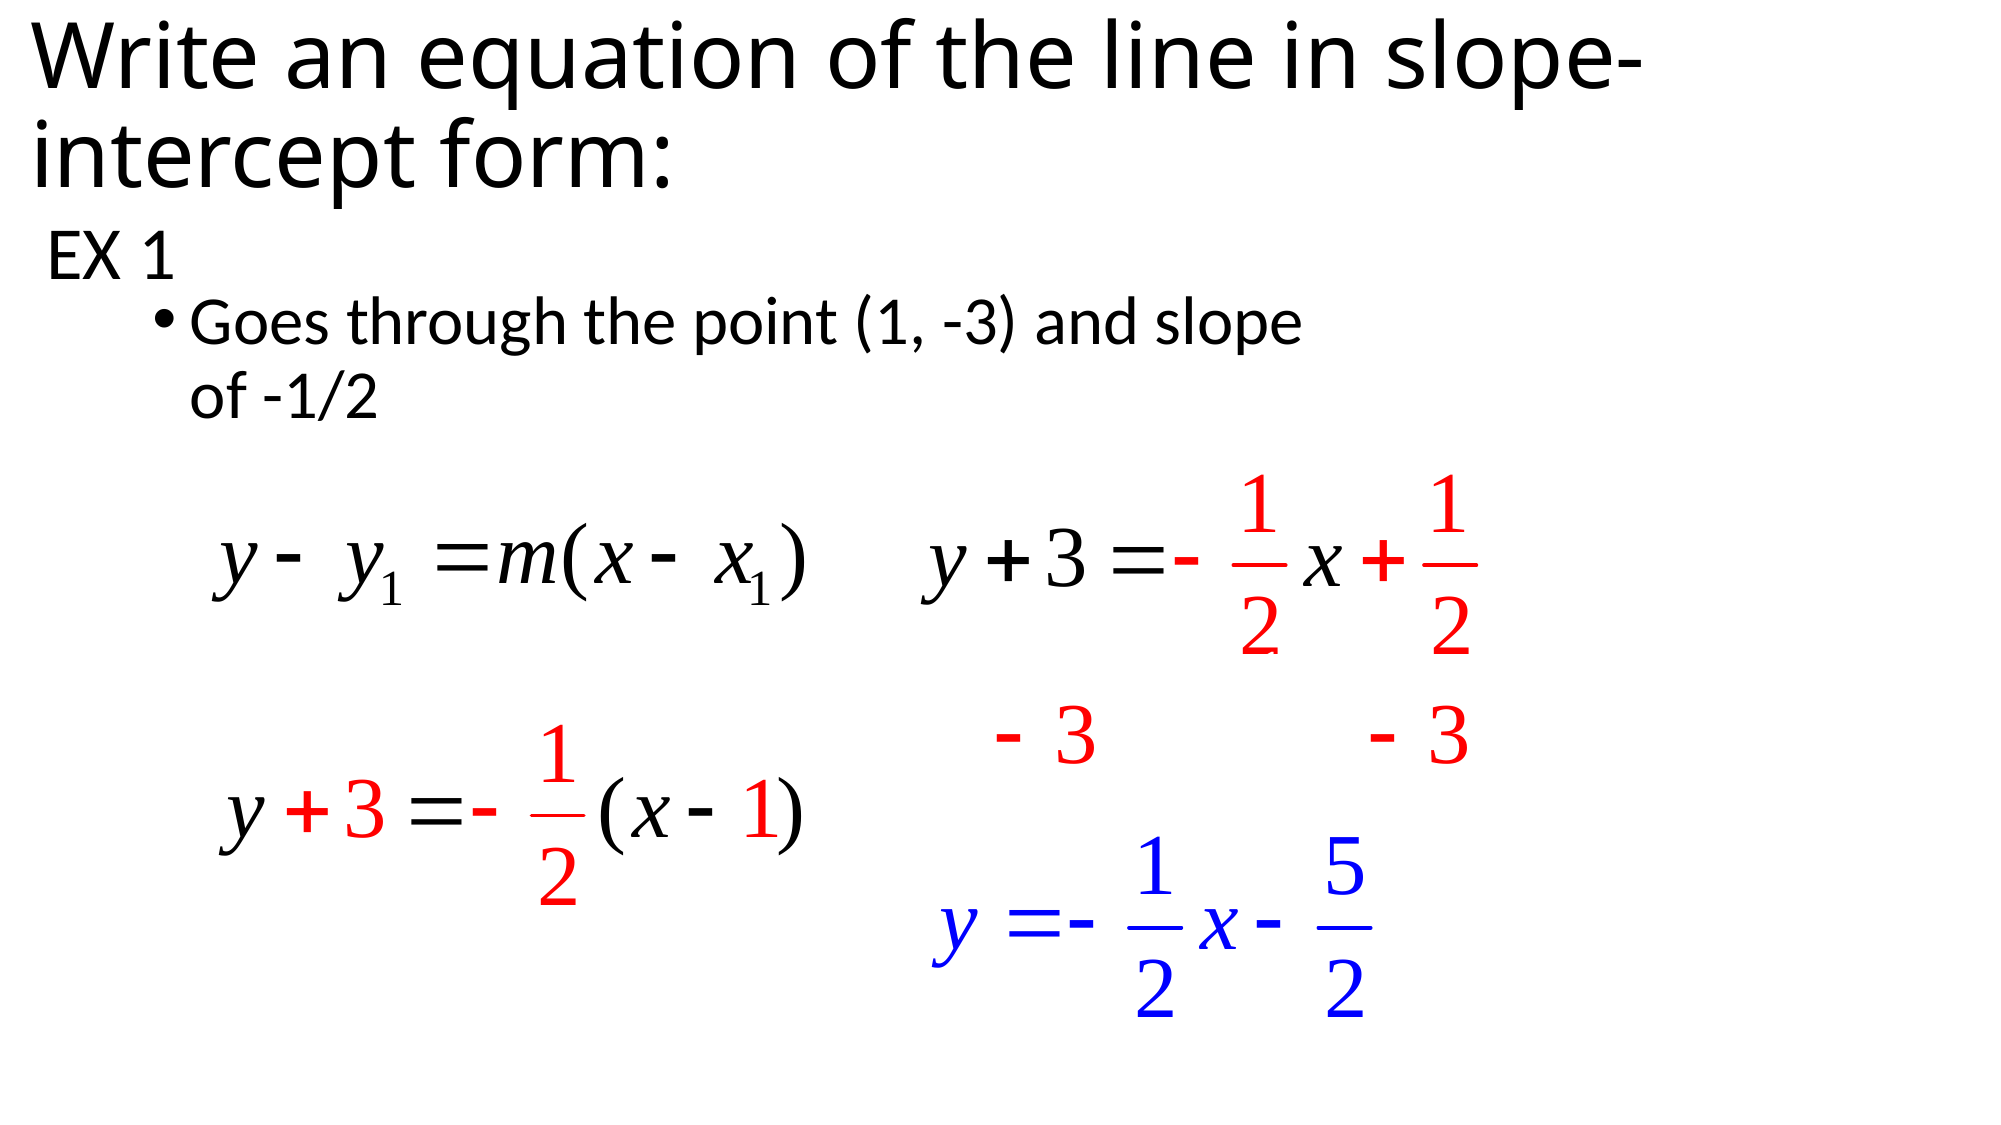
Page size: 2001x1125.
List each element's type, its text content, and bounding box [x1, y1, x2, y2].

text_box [917, 626, 1482, 851]
text_box EX 1 [31, 197, 244, 303]
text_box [205, 699, 820, 925]
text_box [197, 496, 820, 627]
list Goes through the point (1, -3) and slope of -1/2 [137, 277, 1338, 518]
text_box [907, 449, 1493, 674]
title Write an equation of the line in slope-intercept form: [15, 0, 2000, 218]
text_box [917, 811, 1388, 1037]
